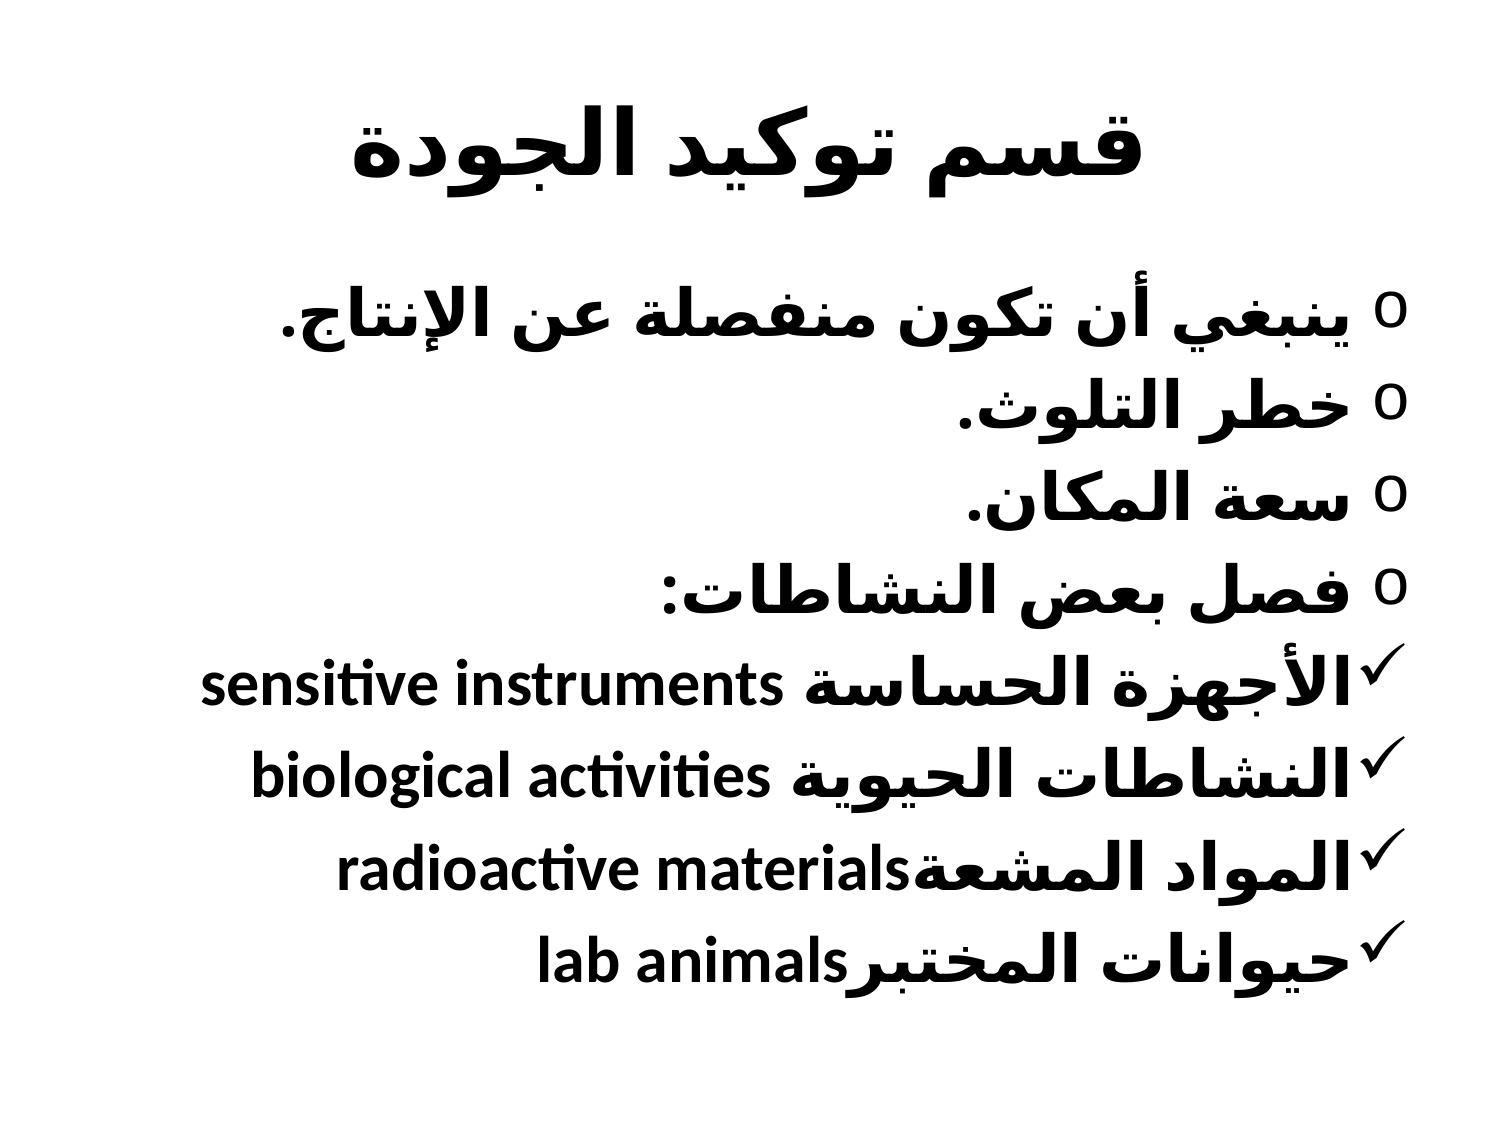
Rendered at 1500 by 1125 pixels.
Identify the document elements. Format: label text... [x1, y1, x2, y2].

title قسم توكيد الجودة [75, 45, 1425, 233]
list ينبغي أن تكون منفصلة عن الإنتاج. خطر التلوث. سعة المكان. فصل بعض النشاطات: الأجهزة الحساسة sensitive instruments النشاطات الحيوية biological activities المواد المشعةradioactive materials حيوانات المختبرlab animals [75, 262, 1425, 1005]
